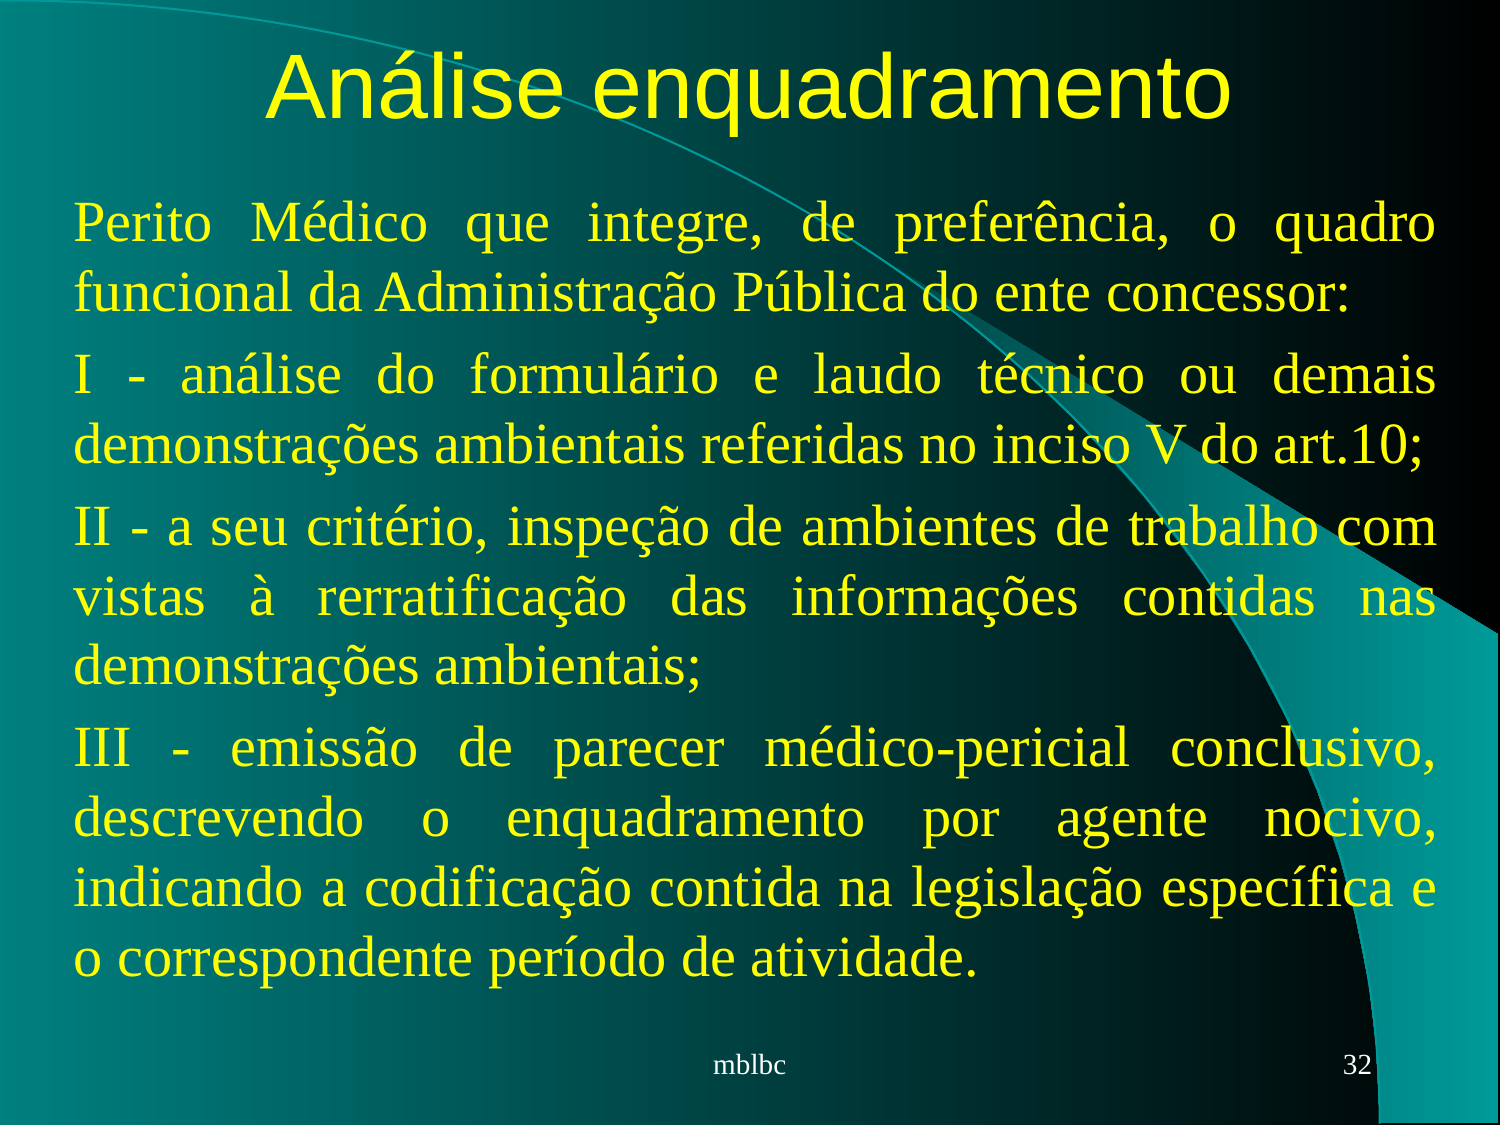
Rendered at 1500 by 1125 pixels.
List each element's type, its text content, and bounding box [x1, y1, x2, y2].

list Perito Médico que integre, de preferência, o quadro funcional da Administração Pública do ente concessor: I - análise do formulário e laudo técnico ou demais demonstrações ambientais referidas no inciso V do art.10; II - a seu critério, inspeção de ambientes de trabalho com vistas à rerratificação das informações contidas nas demonstrações ambientais; III - emissão de parecer médico-pericial conclusivo, descrevendo o enquadramento por agente nocivo, indicando a codificação contida na legislação específica e o correspondente período de atividade. [58, 175, 1454, 1079]
title Análise enquadramento [112, 0, 1388, 175]
slide_number 32 [1074, 1024, 1388, 1101]
footer mblbc [512, 1024, 988, 1101]
